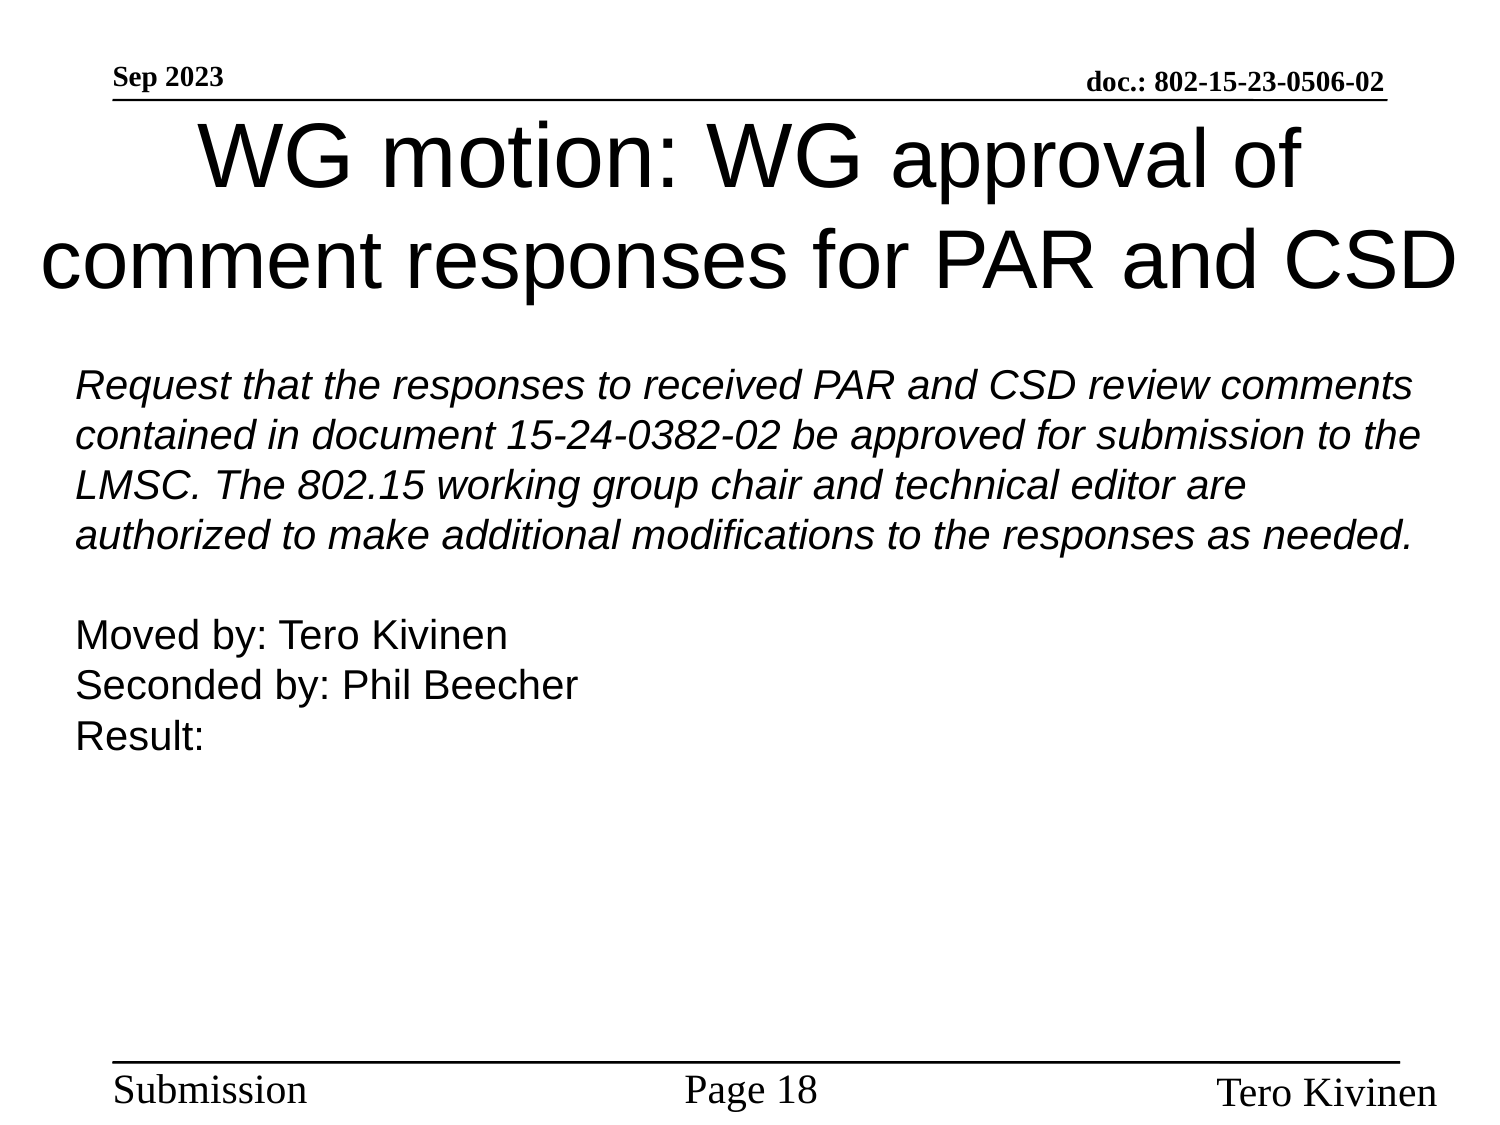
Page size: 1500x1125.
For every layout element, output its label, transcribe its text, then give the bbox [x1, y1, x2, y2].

text_box Request that the responses to received PAR and CSD review comments contained in document 15-24-0382-02 be approved for submission to the LMSC. The 802.15 working group chair and technical editor are authorized to make additional modifications to the responses as needed. Moved by: Tero Kivinen Seconded by: Phil Beecher Result: [75, 357, 1425, 1010]
title WG motion: WG approval of comment responses for PAR and CSD [37, 100, 1463, 300]
